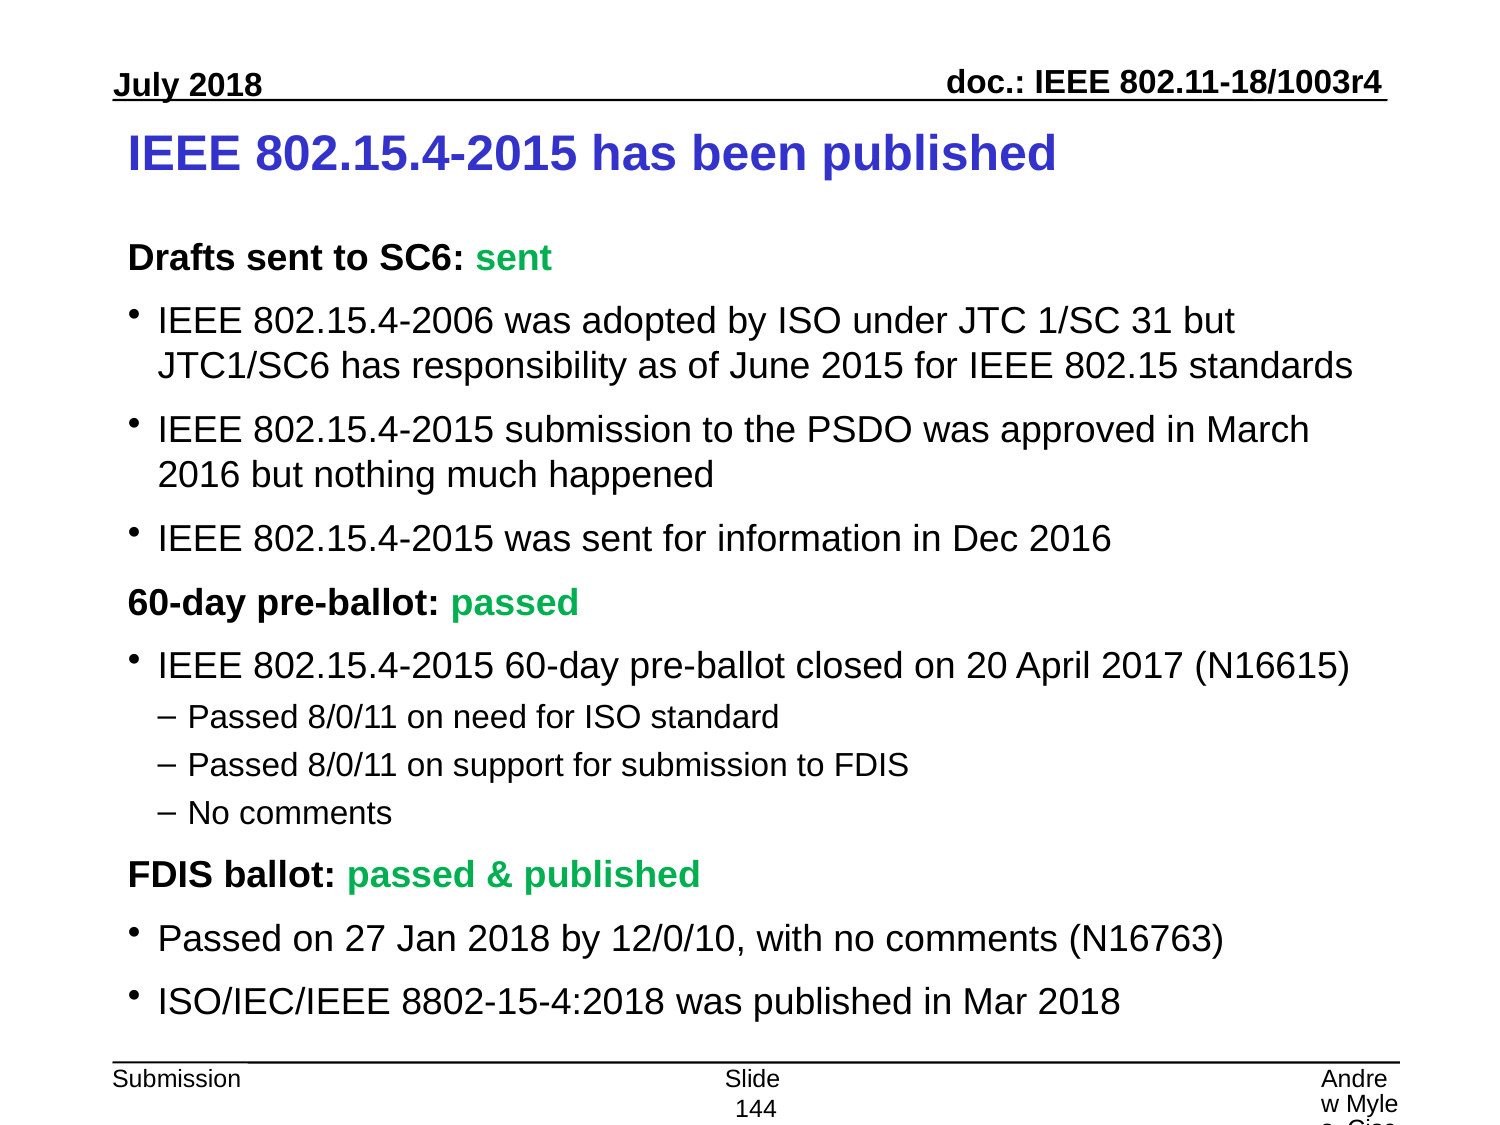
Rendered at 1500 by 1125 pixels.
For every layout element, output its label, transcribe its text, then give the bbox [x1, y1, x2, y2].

list Drafts sent to SC6: sent IEEE 802.15.4-2006 was adopted by ISO under JTC 1/SC 31 but JTC1/SC6 has responsibility as of June 2015 for IEEE 802.15 standards IEEE 802.15.4-2015 submission to the PSDO was approved in March 2016 but nothing much happened IEEE 802.15.4-2015 was sent for information in Dec 2016 60-day pre-ballot: passed IEEE 802.15.4-2015 60-day pre-ballot closed on 20 April 2017 (N16615) Passed 8/0/11 on need for ISO standard Passed 8/0/11 on support for submission to FDIS No comments FDIS ballot: passed & published Passed on 27 Jan 2018 by 12/0/10, with no comments (N16763) ISO/IEC/IEEE 8802-15-4:2018 was published in Mar 2018 [112, 224, 1388, 900]
footer Andrew Myles, Cisco [1320, 1061, 1402, 1093]
slide_number Slide 144 [709, 1061, 803, 1093]
title IEEE 802.15.4-2015 has been published [112, 112, 1388, 224]
